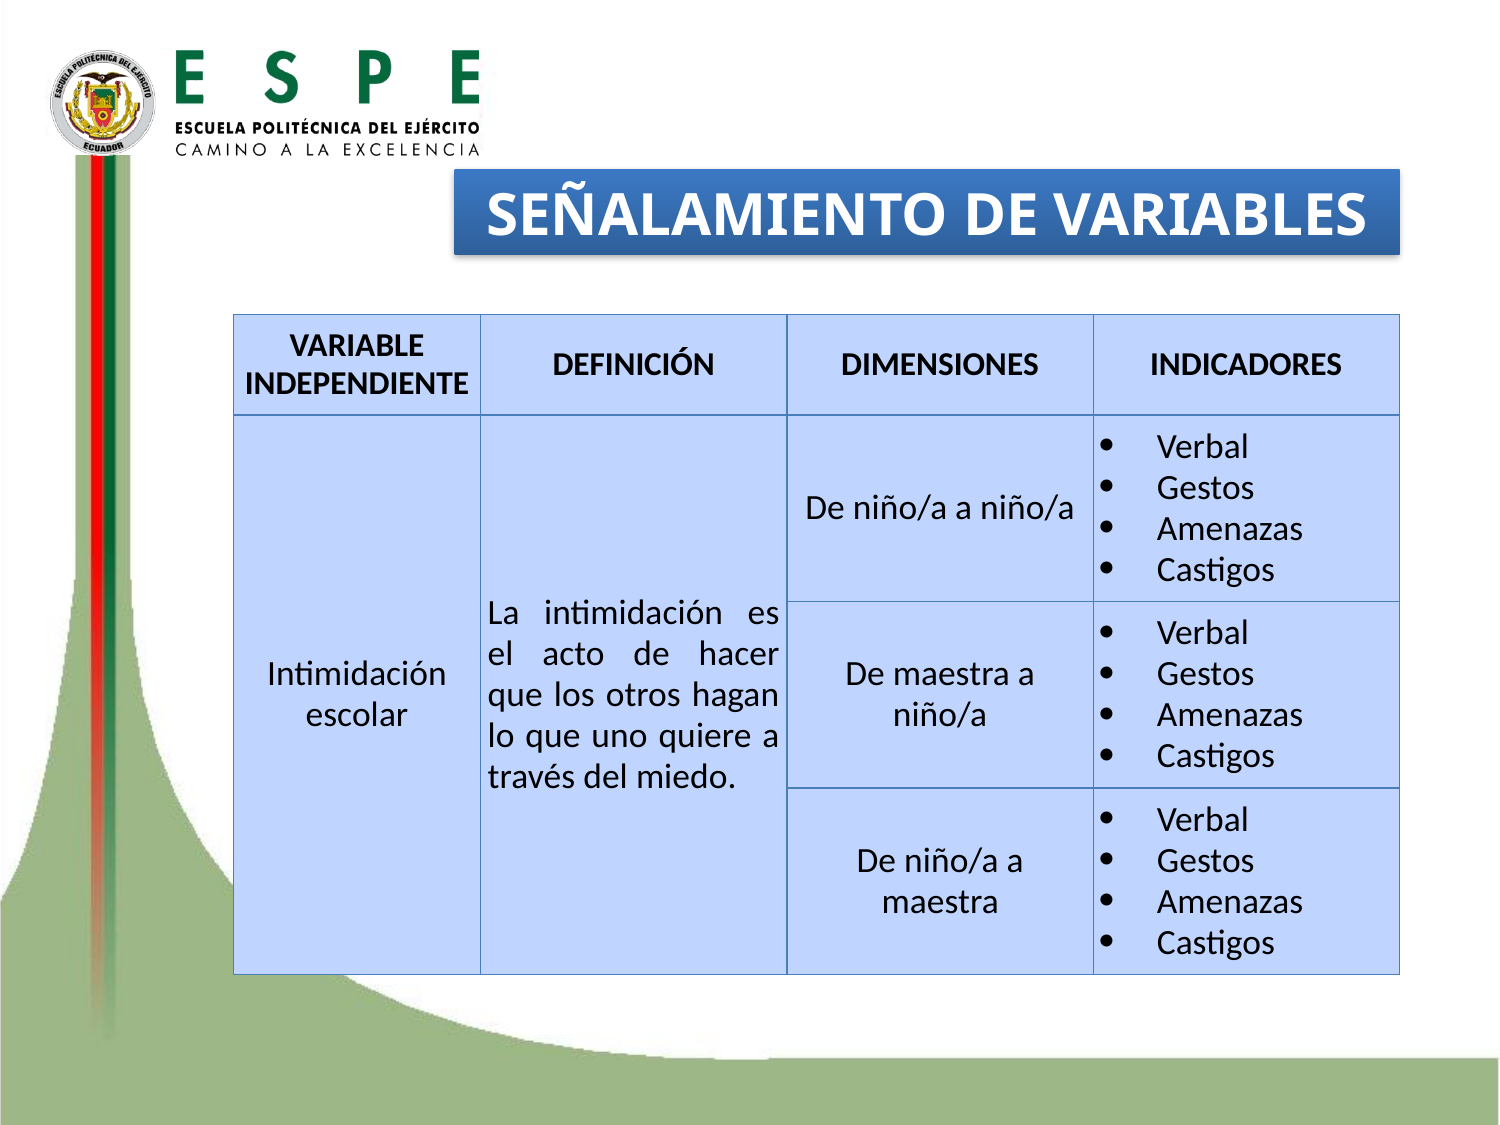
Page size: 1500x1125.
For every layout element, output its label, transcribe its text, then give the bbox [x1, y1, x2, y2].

table_cell Verbal Gestos Amenazas Castigos [1094, 416, 1399, 601]
table_cell La intimidación es el acto de hacer que los otros hagan lo que uno quiere a través del miedo. [481, 416, 786, 974]
table_header INDICADORES [1094, 315, 1399, 414]
table_header DIMENSIONES [788, 315, 1093, 414]
table_header VARIABLE INDEPENDIENTE [234, 315, 480, 414]
text_box SEÑALAMIENTO DE VARIABLES [454, 169, 1400, 255]
table_cell De niño/a a maestra [788, 789, 1093, 974]
table_cell Verbal Gestos Amenazas Castigos [1094, 602, 1399, 787]
table_cell De maestra a niño/a [788, 602, 1093, 787]
table_cell Verbal Gestos Amenazas Castigos [1094, 789, 1399, 974]
table_header DEFINICIÓN [481, 315, 786, 414]
table_cell De niño/a a niño/a [788, 416, 1093, 601]
table_cell Intimidación escolar [234, 416, 480, 974]
picture [0, 0, 1500, 1125]
